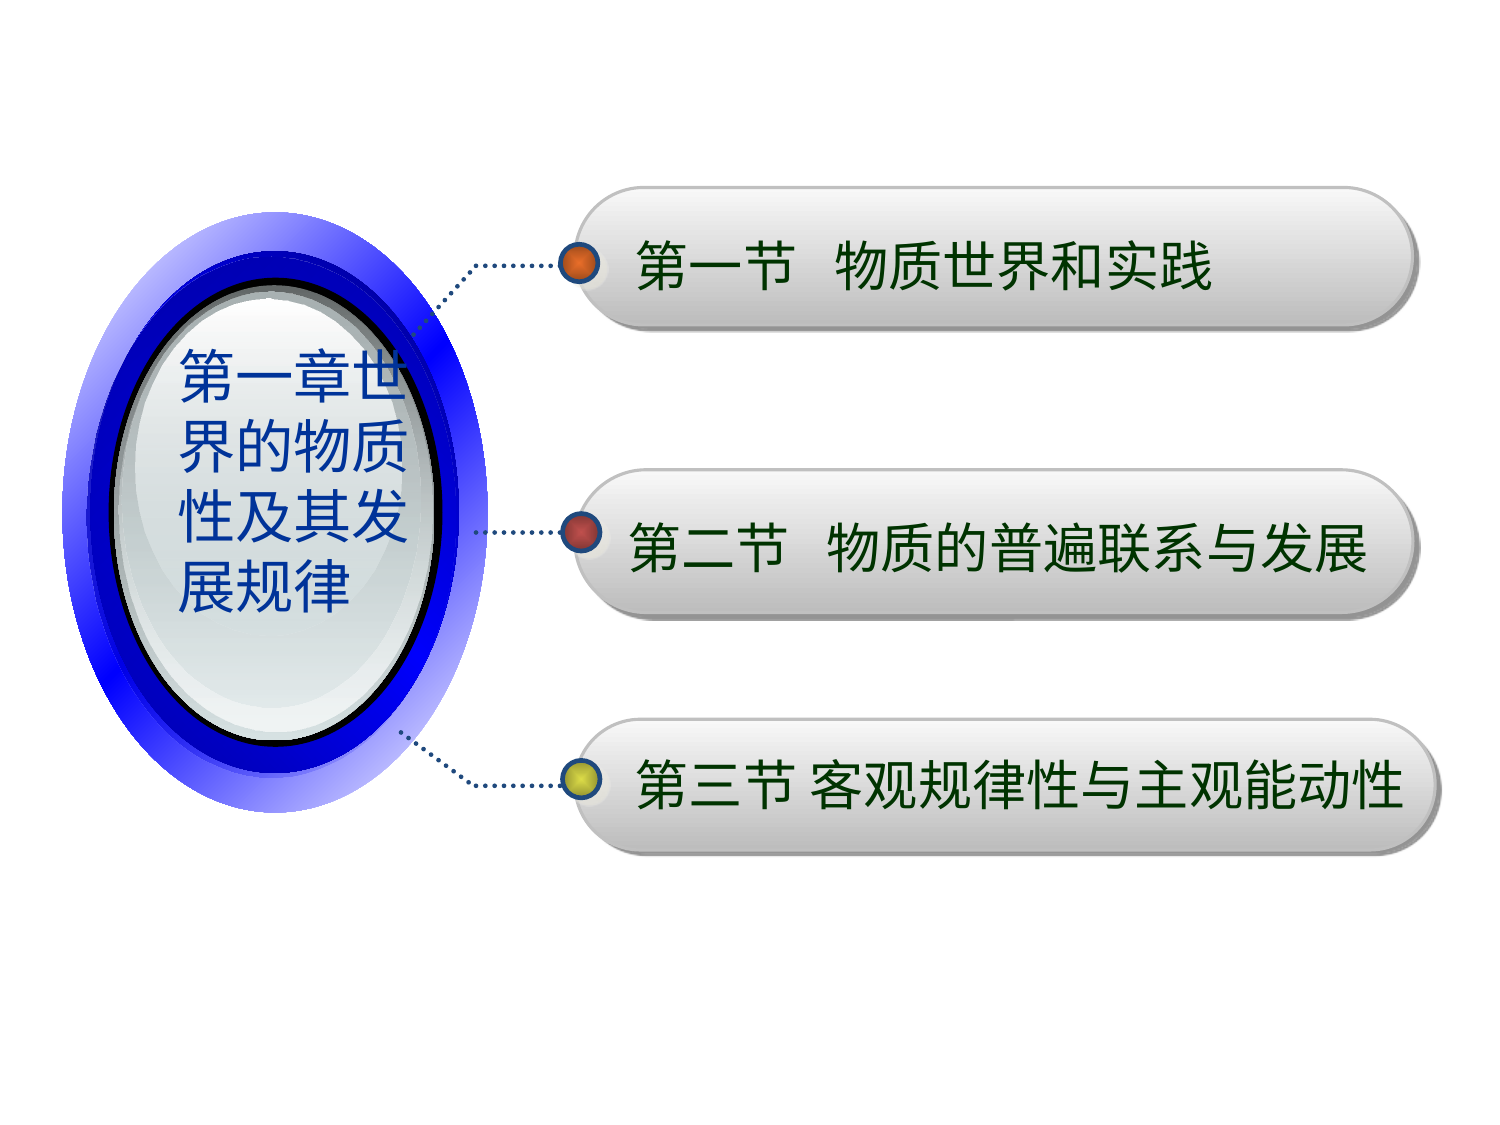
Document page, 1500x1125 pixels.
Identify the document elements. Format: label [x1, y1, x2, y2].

text_box [62, 212, 555, 813]
text_box [560, 187, 1436, 851]
